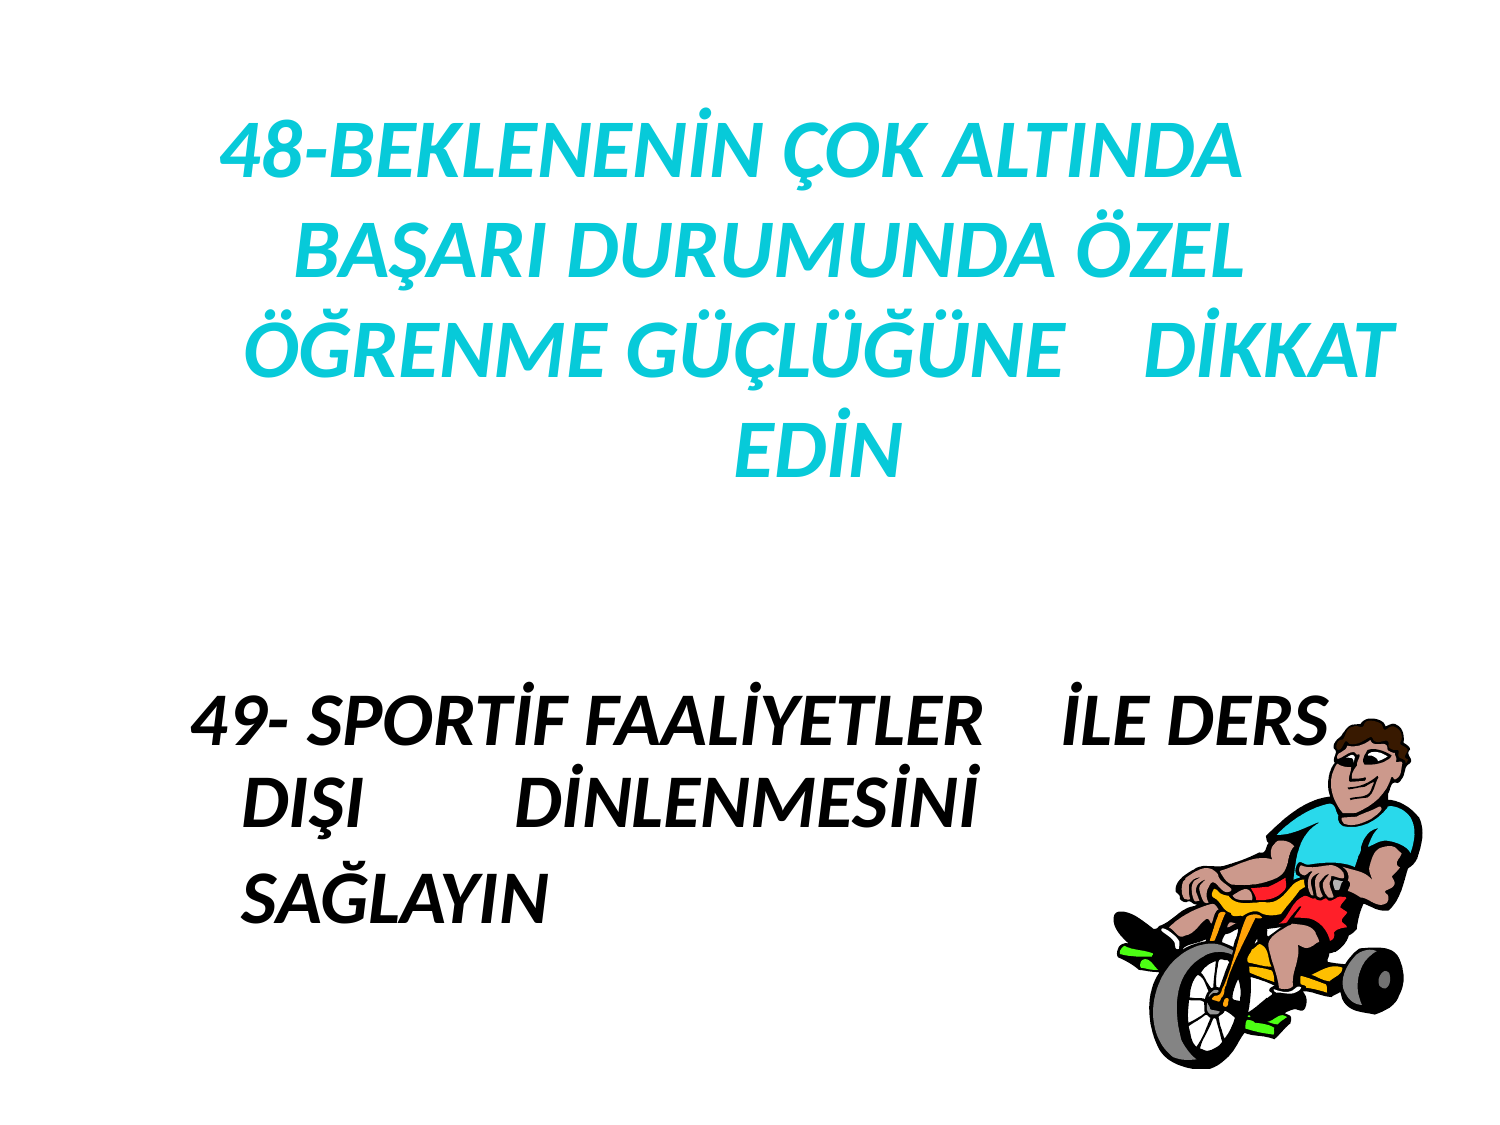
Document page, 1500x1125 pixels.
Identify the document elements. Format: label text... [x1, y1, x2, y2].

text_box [1112, 712, 1430, 1069]
list 49- SPORTİF FAALİYETLER İLE DERS DIŞI DİNLENMESİNİ SAĞLAYIN [174, 672, 1450, 950]
title 48-BEKLENENİN ÇOK ALTINDA BAŞARI DURUMUNDA ÖZEL ÖĞRENME GÜÇLÜĞÜNE DİKKAT EDİN [137, 62, 1500, 525]
